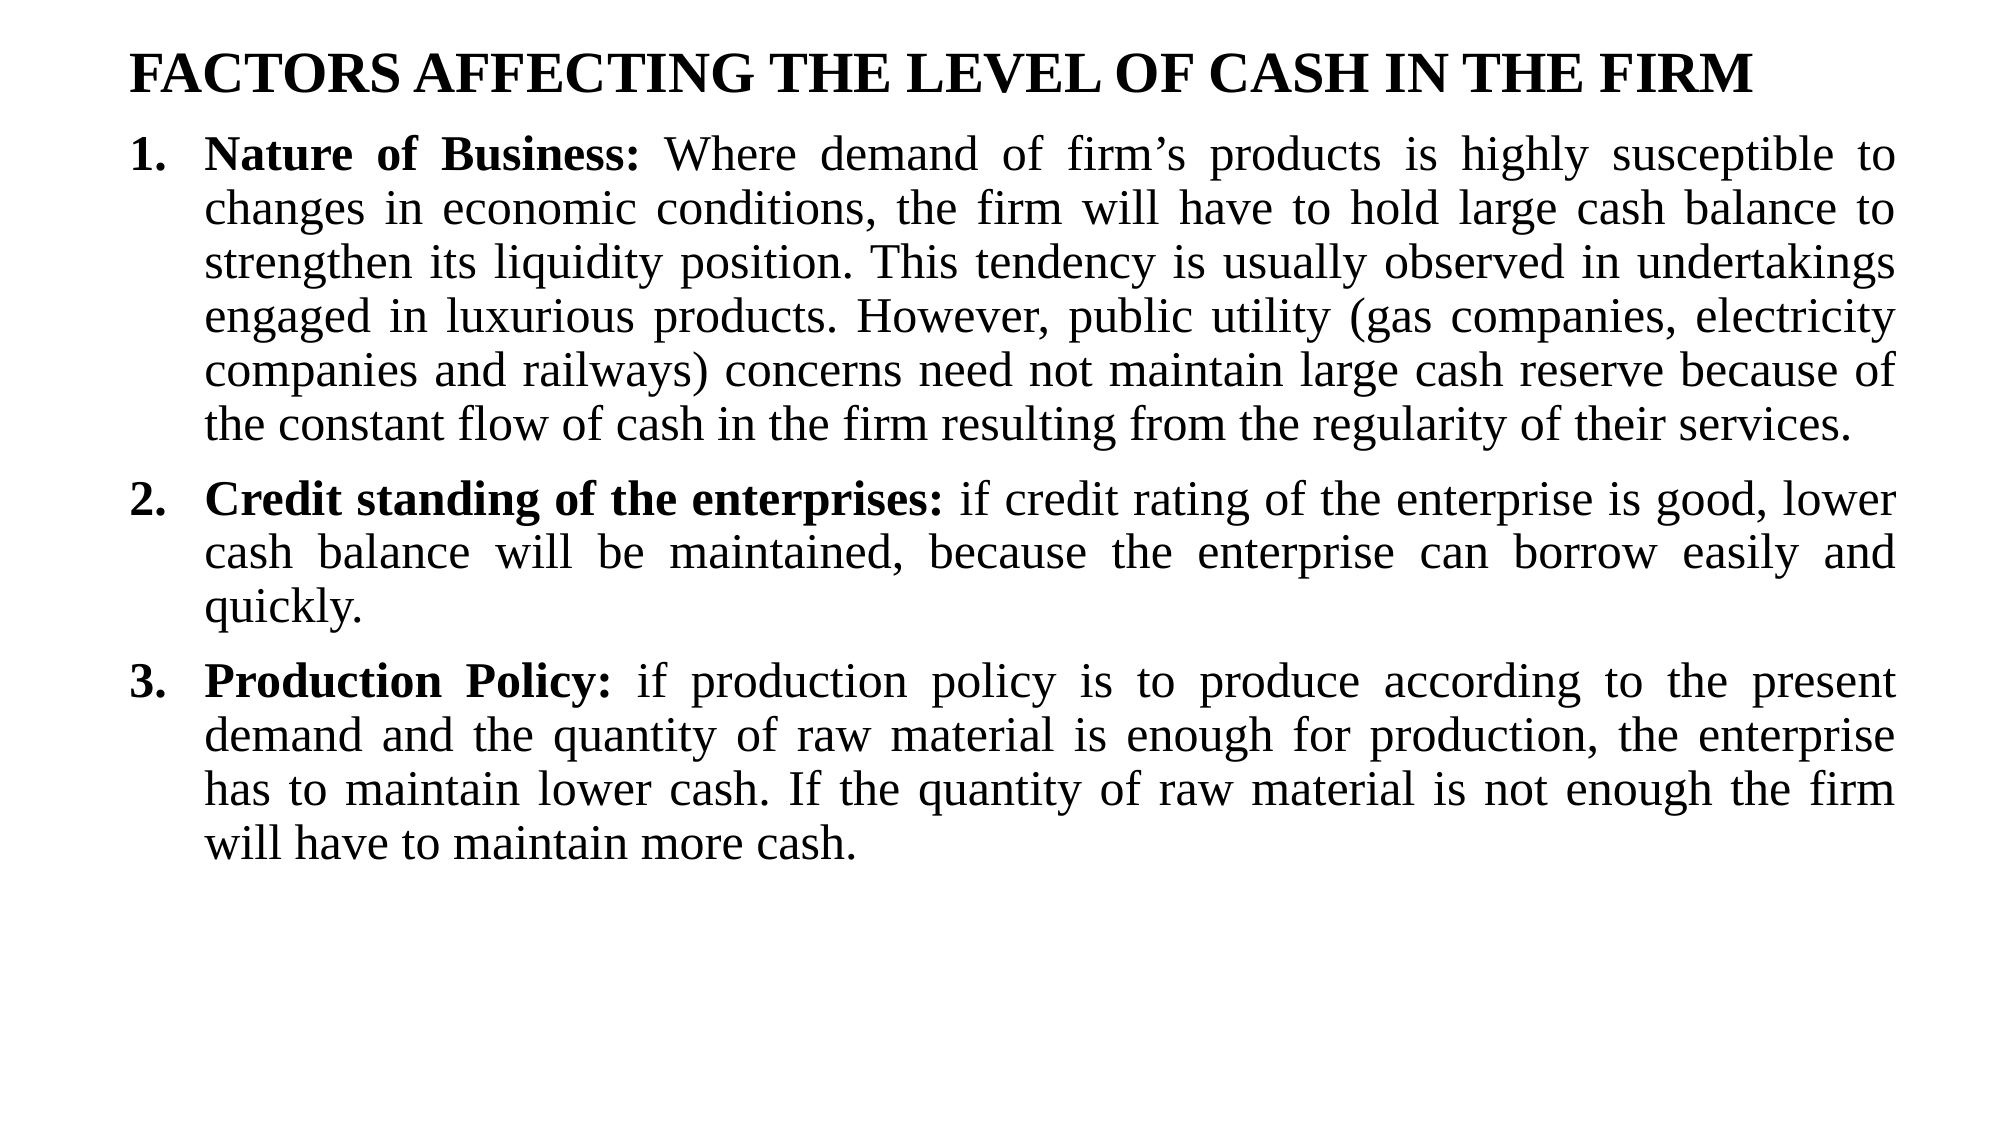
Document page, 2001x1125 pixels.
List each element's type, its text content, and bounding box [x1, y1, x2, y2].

title FACTORS AFFECTING THE LEVEL OF CASH IN THE FIRM [114, 25, 1871, 119]
list Nature of Business: Where demand of firm’s products is highly susceptible to changes in economic conditions, the firm will have to hold large cash balance to strengthen its liquidity position. This tendency is usually observed in undertakings engaged in luxurious products. However, public utility (gas companies, electricity companies and railways) concerns need not maintain large cash reserve because of the constant flow of cash in the firm resulting from the regularity of their services. Credit standing of the enterprises: if credit rating of the enterprise is good, lower cash balance will be maintained, because the enterprise can borrow easily and quickly. Production Policy: if production policy is to produce according to the present demand and the quantity of raw material is enough for production, the enterprise has to maintain lower cash. If the quantity of raw material is not enough the firm will have to maintain more cash. [114, 119, 1913, 1101]
